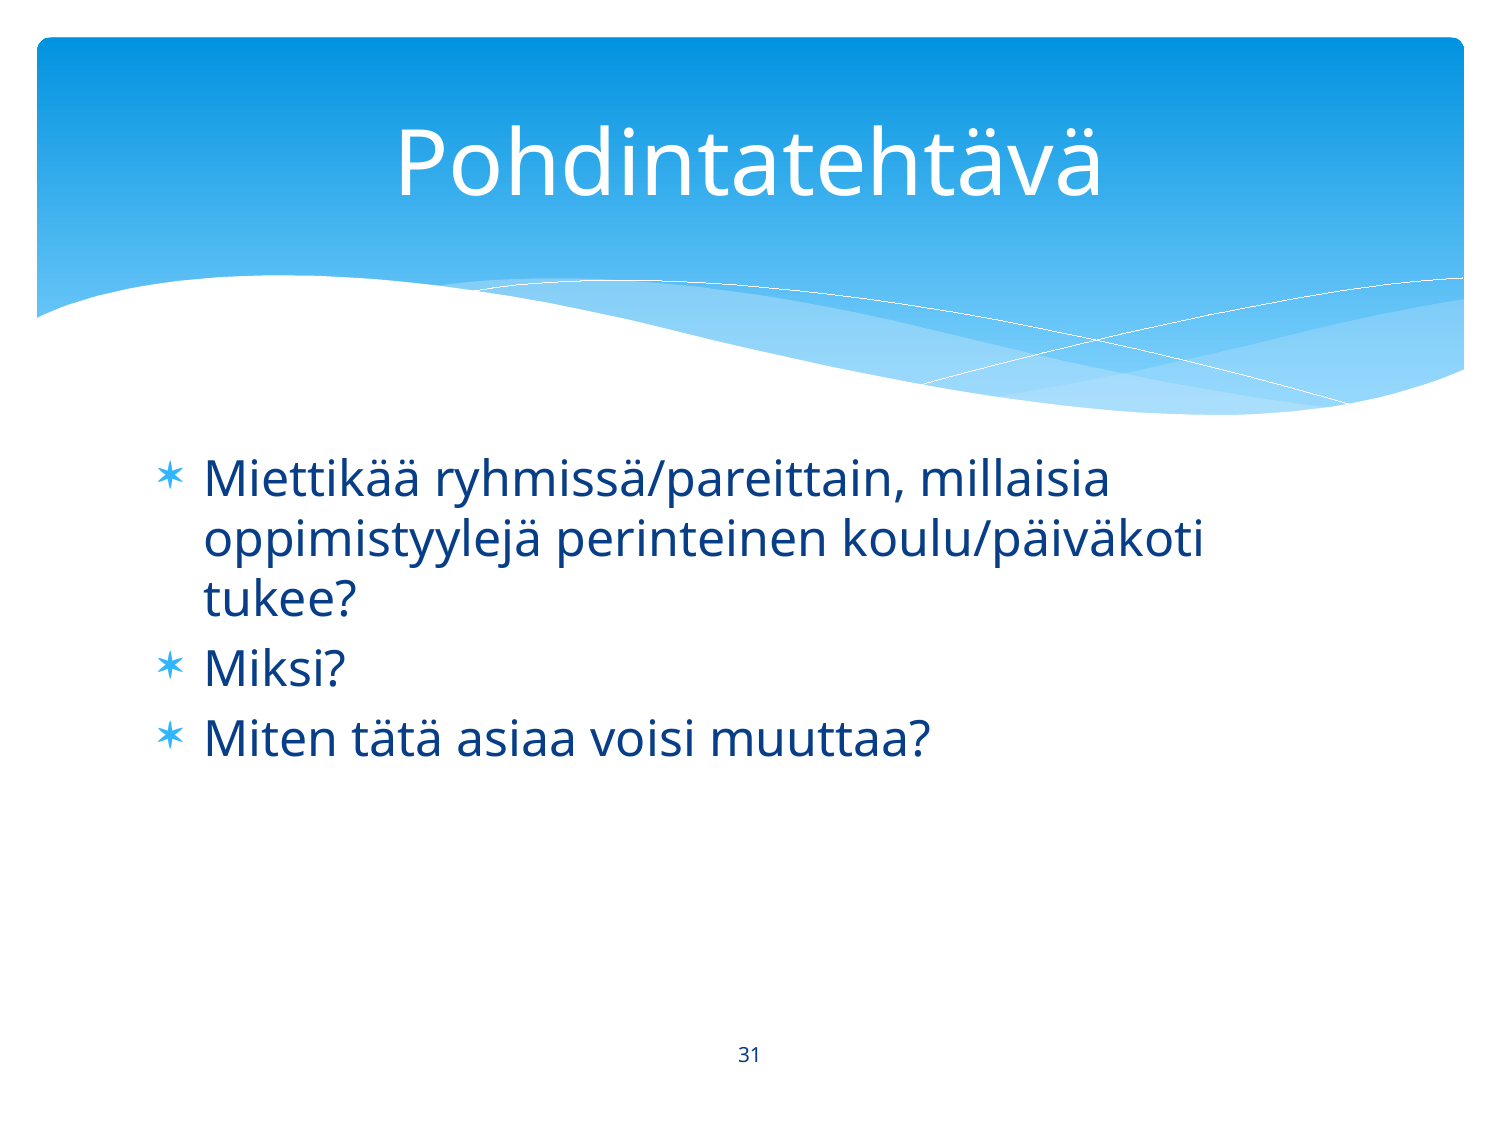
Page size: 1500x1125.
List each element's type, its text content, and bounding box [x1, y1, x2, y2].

title Pohdintatehtävä [75, 55, 1425, 261]
slide_number 31 [654, 1025, 846, 1086]
list Miettikää ryhmissä/pareittain, millaisia oppimistyylejä perinteinen koulu/päiväkoti tukee? Miksi? Miten tätä asiaa voisi muuttaa? [143, 438, 1359, 1005]
